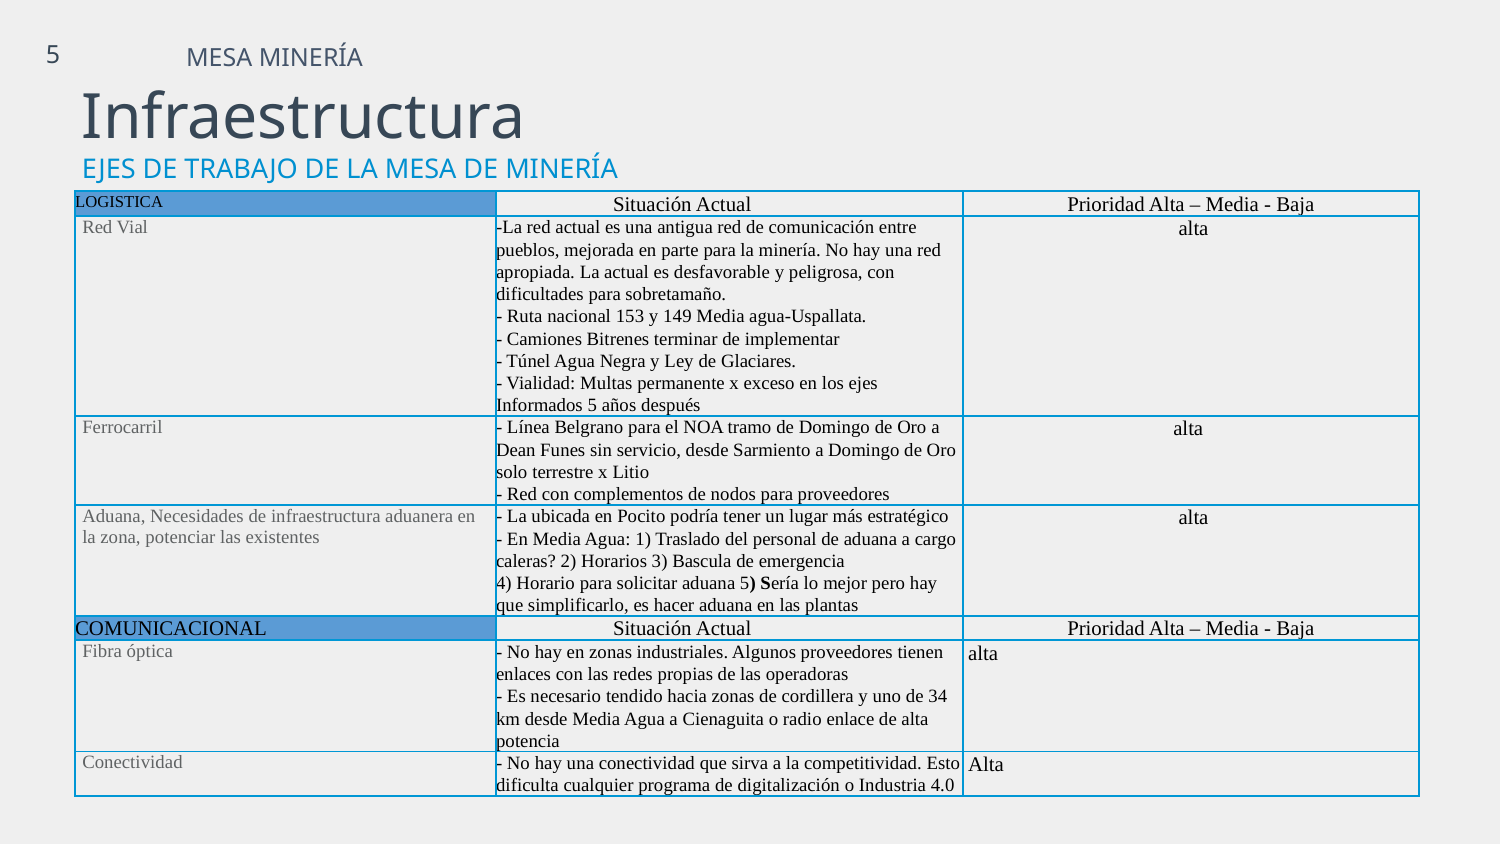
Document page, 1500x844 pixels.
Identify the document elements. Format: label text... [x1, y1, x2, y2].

table_cell alta [964, 641, 1418, 751]
table_header Situación Actual [497, 192, 962, 215]
table_cell -La red actual es una antigua red de comunicación entre pueblos, mejorada en parte para la minería. No hay una red apropiada. La actual es desfavorable y peligrosa, con dificultades para sobretamaño. - Ruta nacional 153 y 149 Media agua-Uspallata. - Camiones Bitrenes terminar de implementar - Túnel Agua Negra y Ley de Glaciares. - Vialidad: Multas permanente x exceso en los ejes Informados 5 años después [497, 217, 962, 415]
table_cell Situación Actual [497, 617, 962, 639]
table_cell alta [964, 217, 1418, 415]
table_cell - La ubicada en Pocito podría tener un lugar más estratégico - En Media Agua: 1) Traslado del personal de aduana a cargo caleras? 2) Horarios 3) Bascula de emergencia 4) Horario para solicitar aduana 5) Sería lo mejor pero hay que simplificarlo, es hacer aduana en las plantas [497, 506, 962, 615]
table_cell Ferrocarril [76, 417, 495, 504]
table_cell Aduana, Necesidades de infraestructura aduanera en la zona, potenciar las existentes [76, 506, 495, 615]
text_box MESA MINERÍA [179, 34, 675, 78]
table_cell Fibra óptica [76, 641, 495, 751]
table_cell - Línea Belgrano para el NOA tramo de Domingo de Oro a Dean Funes sin servicio, desde Sarmiento a Domingo de Oro solo terrestre x Litio - Red con complementos de nodos para proveedores [497, 417, 962, 504]
table_cell COMUNICACIONAL [76, 617, 495, 639]
table_cell alta [964, 506, 1418, 615]
table_cell Conectividad [76, 752, 495, 795]
table_cell alta [964, 417, 1418, 504]
table_cell - No hay una conectividad que sirva a la competitividad. Esto dificulta cualquier programa de digitalización o Industria 4.0 [497, 752, 962, 795]
text_box 5 [29, 25, 75, 86]
table_cell - No hay en zonas industriales. Algunos proveedores tienen enlaces con las redes propias de las operadoras - Es necesario tendido hacia zonas de cordillera y uno de 34 km desde Media Agua a Cienaguita o radio enlace de alta potencia [497, 641, 962, 751]
table_cell Alta [964, 752, 1418, 795]
table_cell Prioridad Alta – Media - Baja [964, 617, 1418, 639]
table_cell Red Vial [76, 217, 495, 415]
table_header Prioridad Alta – Media - Baja [964, 192, 1418, 215]
text_box Infraestructura EJES DE TRABAJO DE LA MESA DE MINERÍA [75, 69, 796, 190]
table_header LOGISTICA [76, 192, 495, 215]
